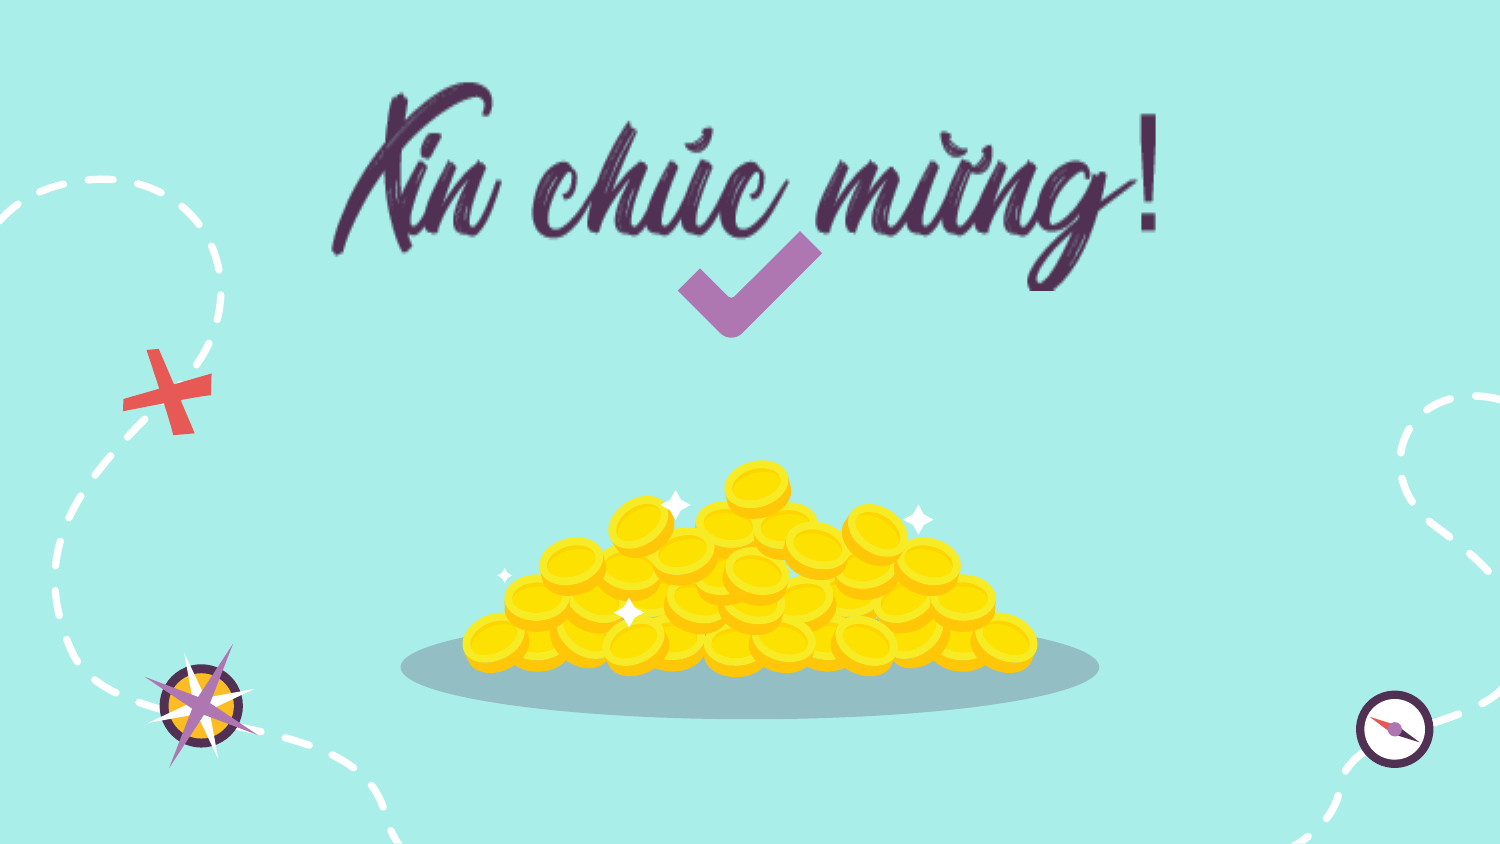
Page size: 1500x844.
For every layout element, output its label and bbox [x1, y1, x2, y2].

text_box [458, 460, 1042, 678]
picture [67, 63, 1433, 292]
text_box [144, 643, 259, 769]
text_box [122, 348, 212, 436]
text_box [687, 300, 776, 338]
text_box [1342, 676, 1448, 782]
text_box [400, 639, 1100, 720]
